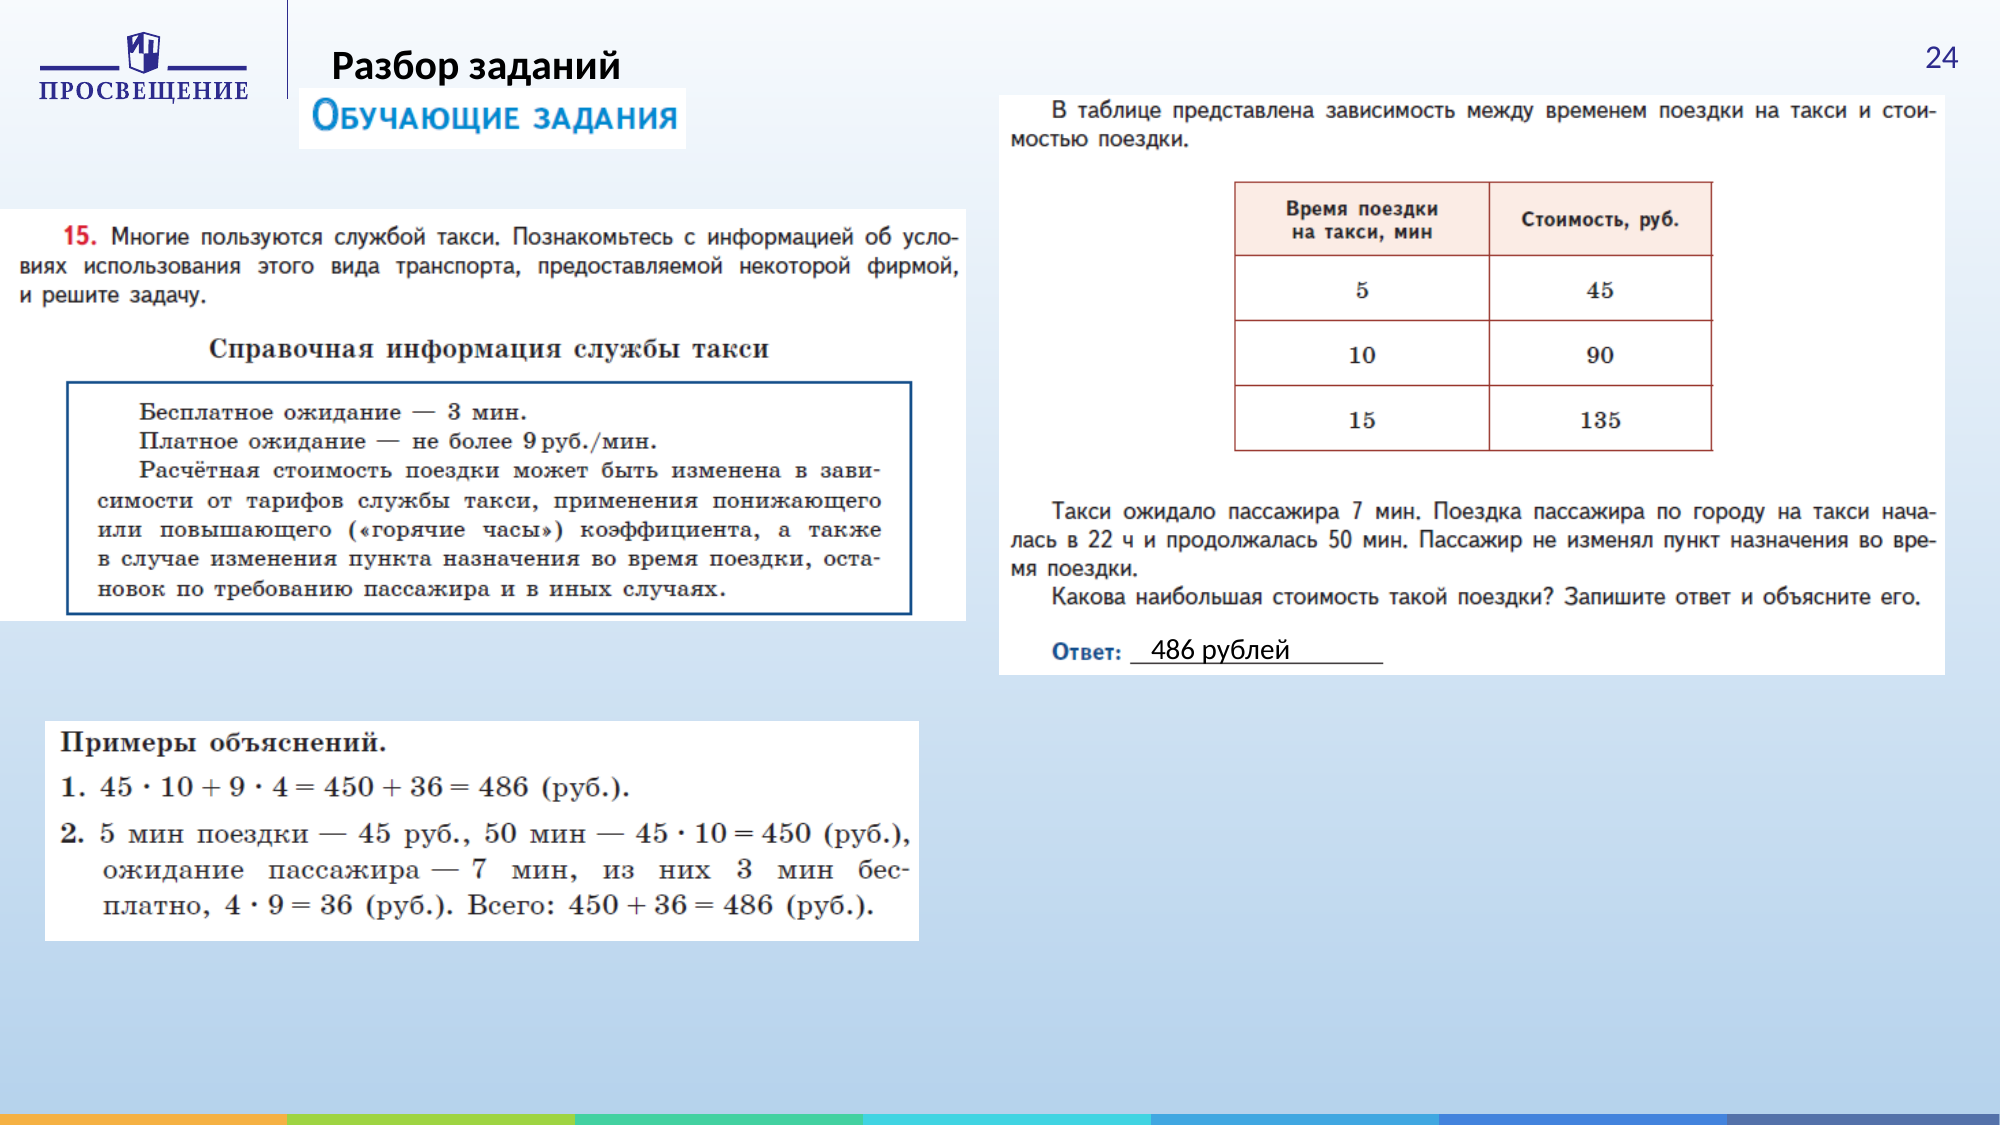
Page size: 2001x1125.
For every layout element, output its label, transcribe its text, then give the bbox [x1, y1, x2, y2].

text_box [39, 31, 248, 104]
text_box Разбор заданий [317, 30, 1508, 95]
picture [999, 95, 1945, 675]
picture [0, 209, 966, 621]
picture [0, 1113, 2000, 1125]
slide_number 24 [1855, 26, 1974, 85]
picture [299, 88, 686, 150]
picture [45, 721, 919, 941]
